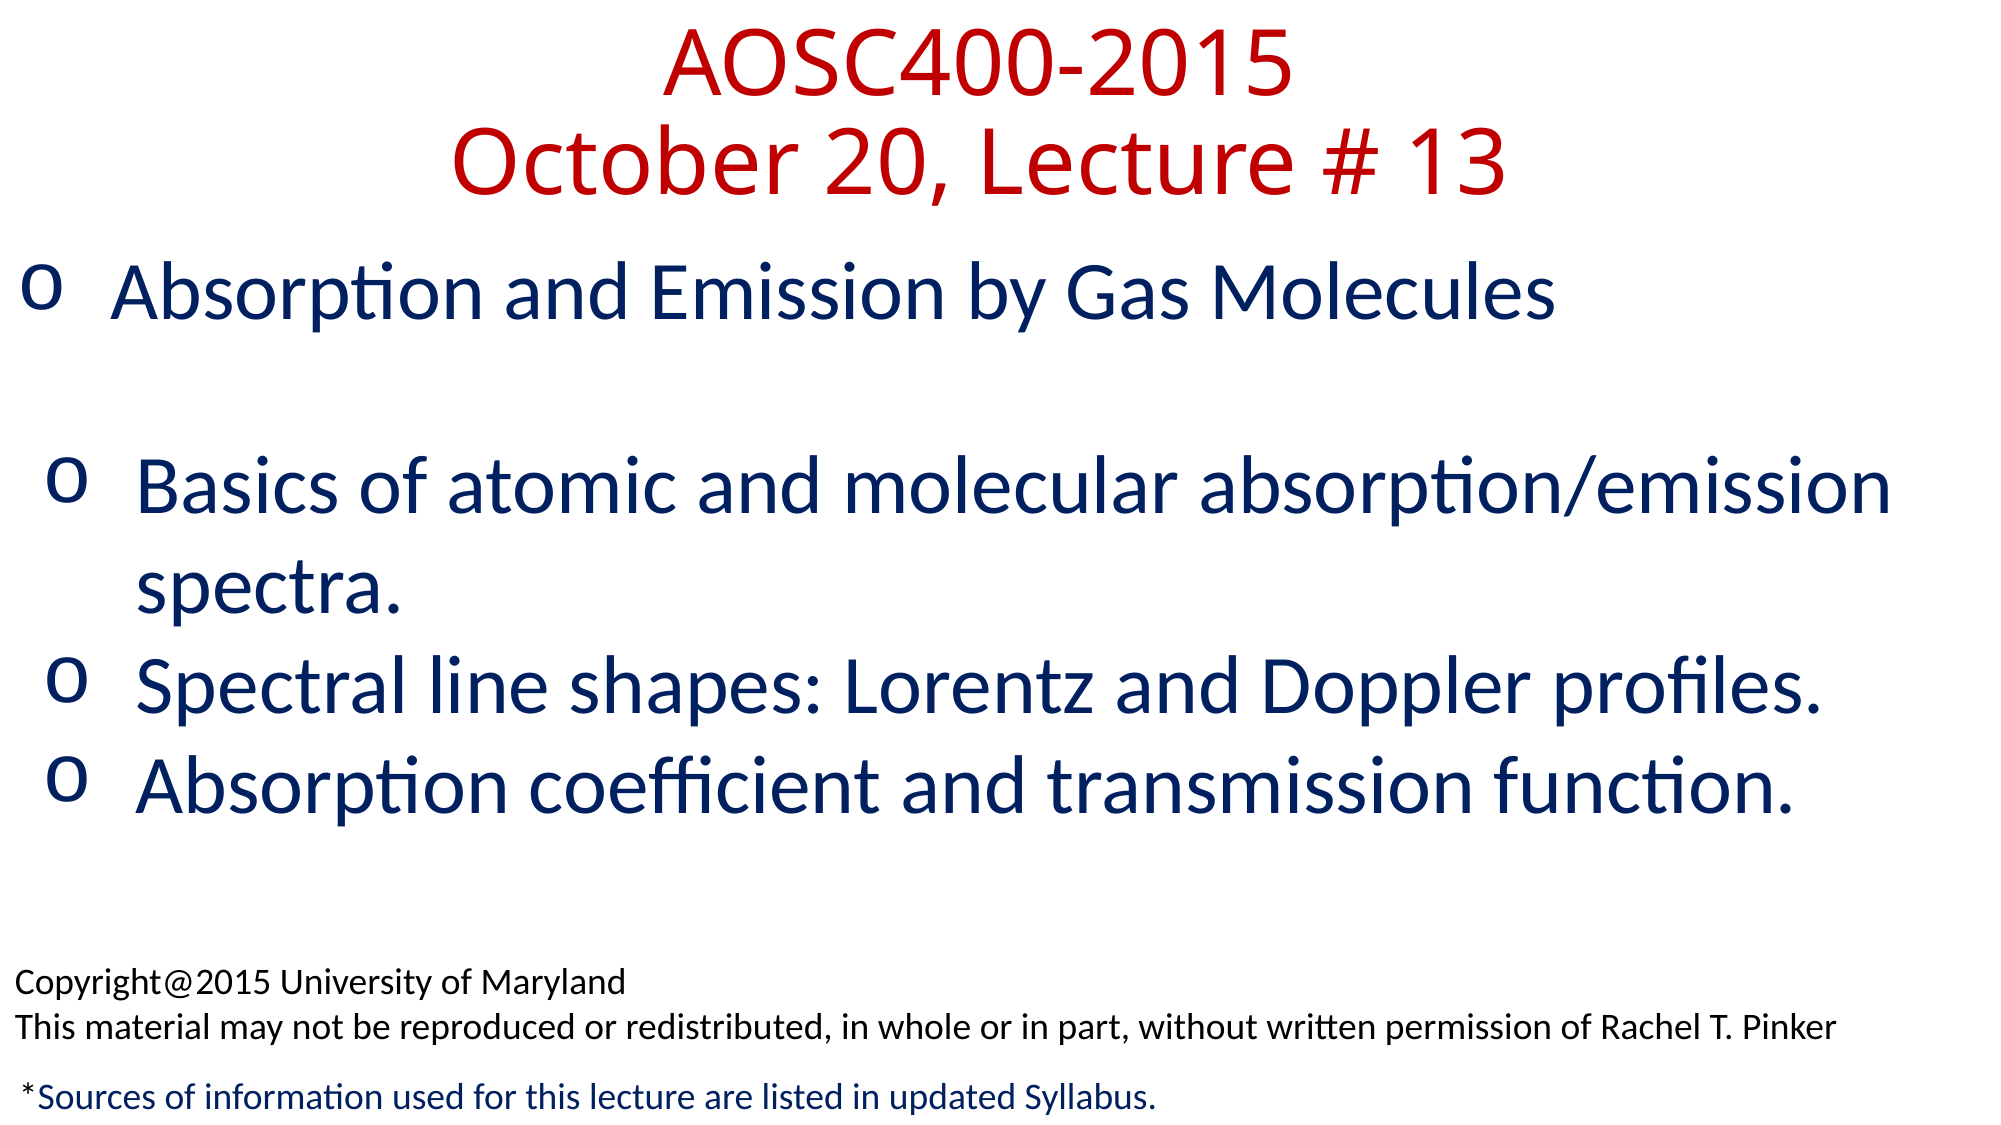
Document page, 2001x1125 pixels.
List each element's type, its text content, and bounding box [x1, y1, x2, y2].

subtitle Absorption and Emission by Gas Molecules [1, 240, 1959, 992]
text_box *Sources of information used for this lecture are listed in updated Syllabus. [4, 1064, 1174, 1125]
text_box Copyright@2015 University of Maryland This material may not be reproduced or redistributed, in whole or in part, without written permission of Rachel T. Pinker [0, 949, 1957, 1055]
text_box Basics of atomic and molecular absorption/emission spectra. Spectral line shapes: Lorentz and Doppler profiles. Absorption coefficient and transmission function. [27, 422, 1916, 838]
title AOSC400-2015 October 20, Lecture # 13 [82, 0, 1878, 223]
